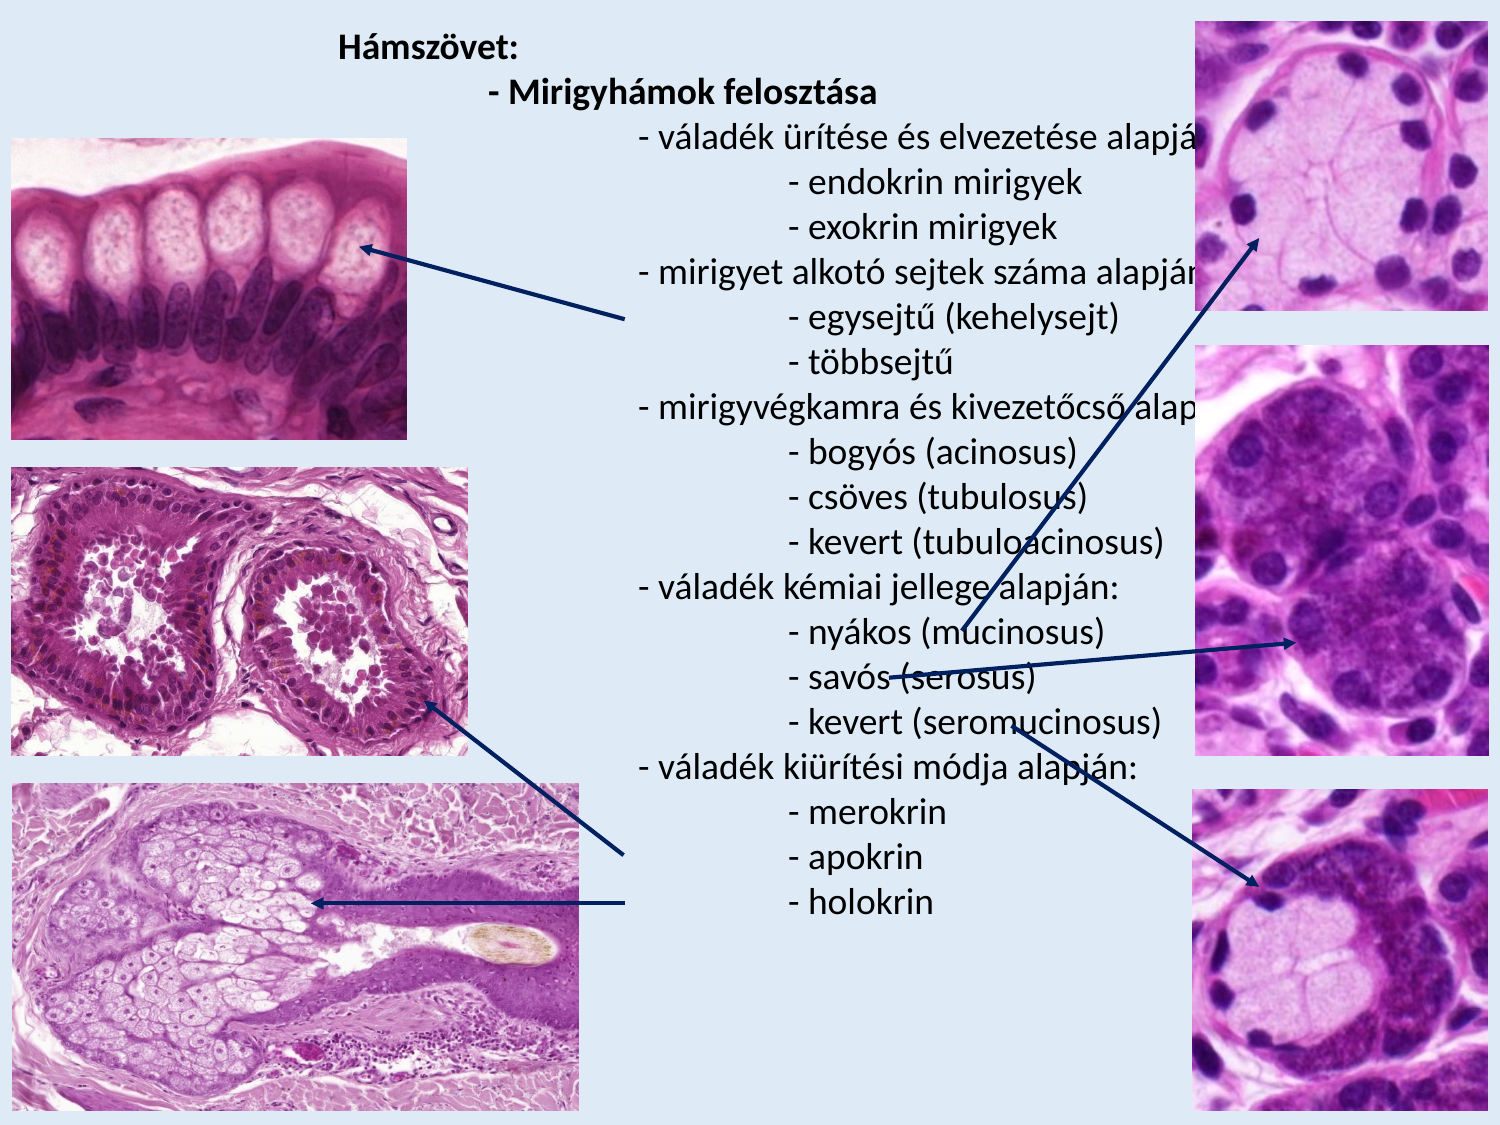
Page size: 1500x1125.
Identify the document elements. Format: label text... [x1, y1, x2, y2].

picture [1195, 21, 1488, 311]
picture [1195, 345, 1489, 756]
picture [11, 138, 407, 440]
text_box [423, 700, 624, 856]
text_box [961, 237, 1260, 631]
picture [12, 783, 579, 1111]
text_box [1011, 725, 1260, 887]
picture [11, 467, 468, 756]
text_box Hámszövet: - Mirigyhámok felosztása - váladék ürítése és elvezetése alapján: - endokrin mirigyek - exokrin mirigyek - mirigyet alkotó sejtek száma alapján: - egysejtű (kehelysejt) - többsejtű - mirigyvégkamra és kivezetőcső alapján: - bogyós (acinosus) - csöves (tubulosus) - kevert (tubuloacinosus) - váladék kémiai jellege alapján: - nyákos (mucinosus) - savós (serosus) - kevert (seromucinosus) - váladék kiürítési módja alapján: - merokrin - apokrin - holokrin [323, 14, 1271, 929]
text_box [359, 246, 625, 320]
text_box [888, 642, 1297, 678]
picture [1192, 789, 1488, 1111]
